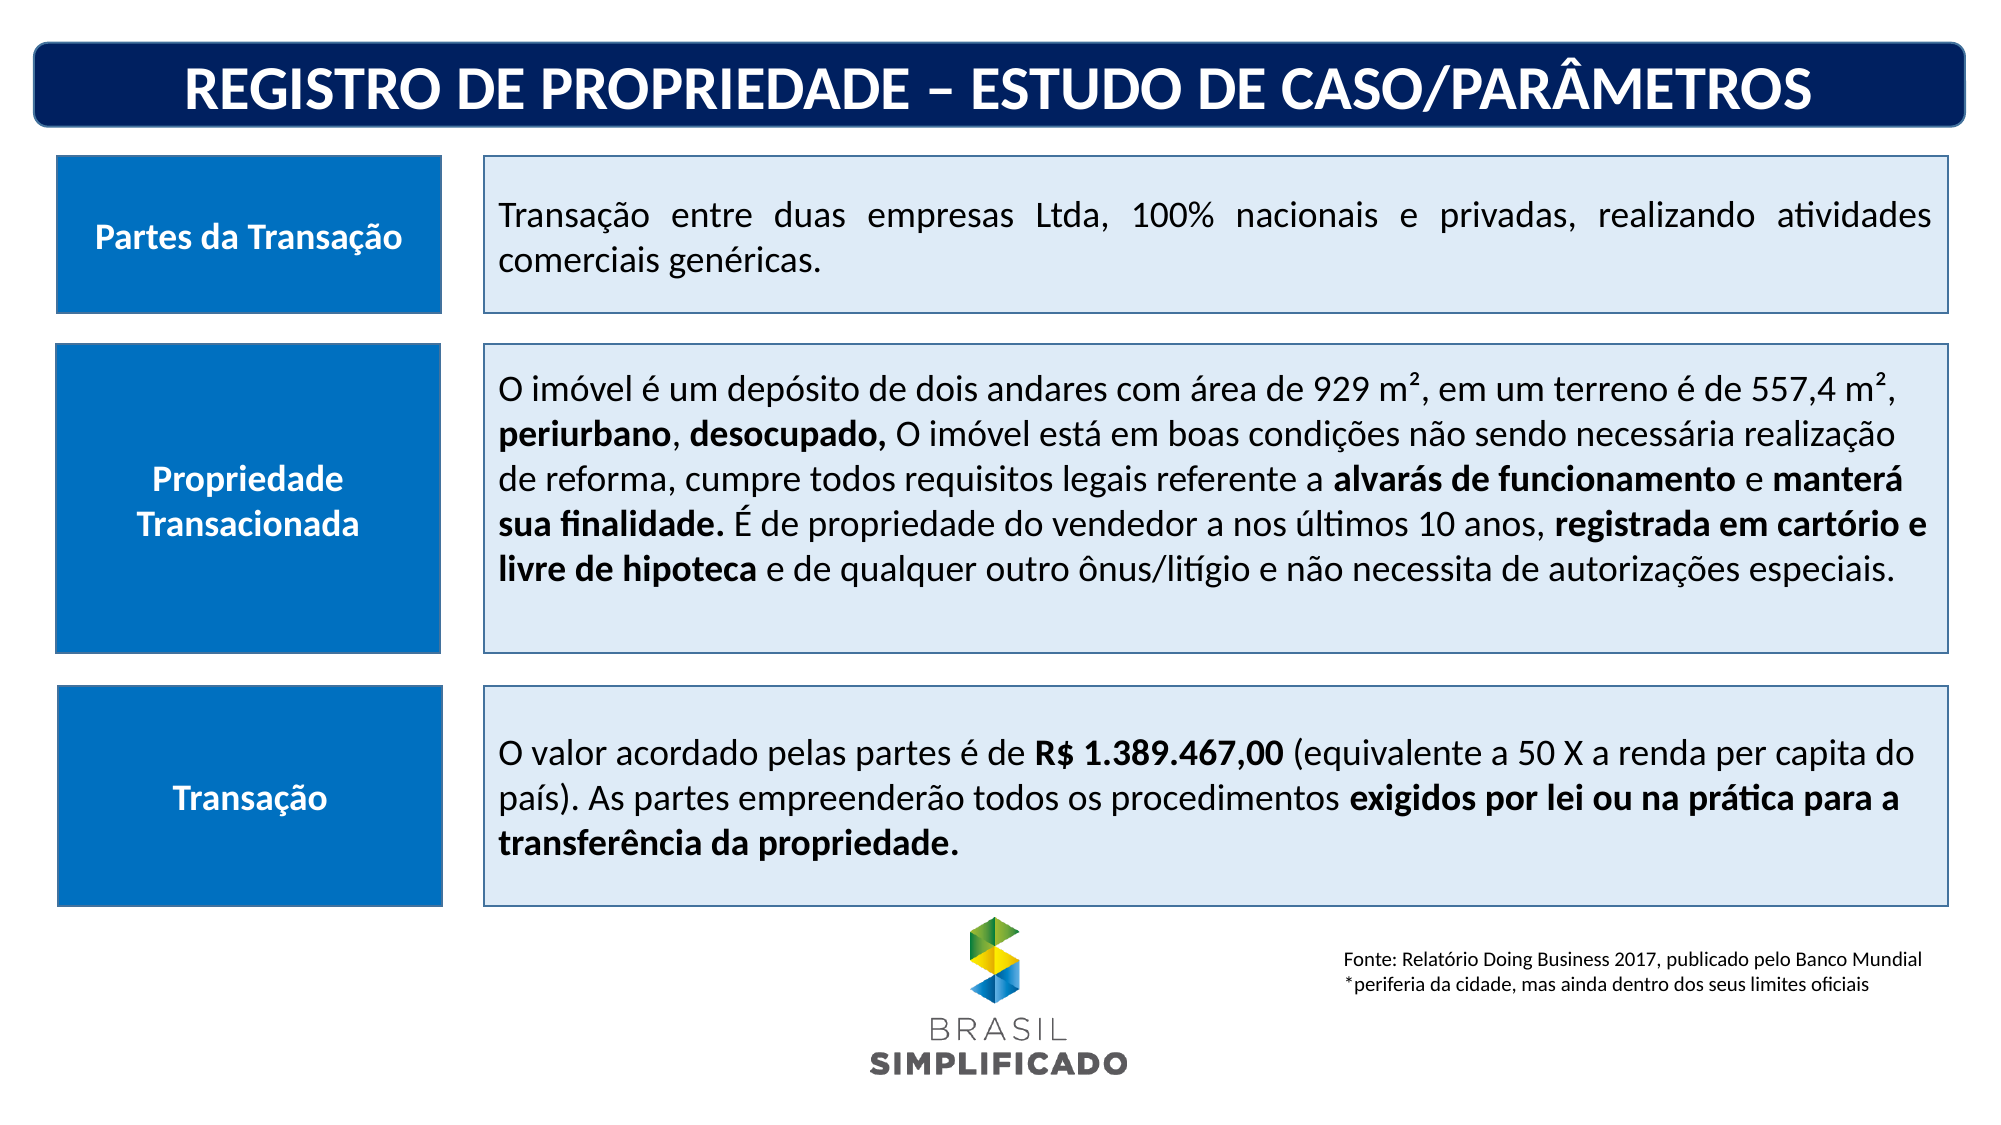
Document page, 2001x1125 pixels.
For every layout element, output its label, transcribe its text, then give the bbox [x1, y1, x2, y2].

text_box O valor acordado pelas partes é de R$ 1.389.467,00 (equivalente a 50 X a renda per capita do país). As partes empreenderão todos os procedimentos exigidos por lei ou na prática para a transferência da propriedade. [483, 685, 1949, 907]
text_box O imóvel é um depósito de dois andares com área de 929 m², em um terreno é de 557,4 m², periurbano, desocupado, O imóvel está em boas condições não sendo necessária realização de reforma, cumpre todos requisitos legais referente a alvarás de funcionamento e manterá sua finalidade. É de propriedade do vendedor a nos últimos 10 anos, registrada em cartório e livre de hipoteca e de qualquer outro ônus/litígio e não necessita de autorizações especiais. [483, 343, 1949, 654]
text_box Partes da Transação [56, 155, 442, 314]
text_box Propriedade Transacionada [55, 343, 441, 654]
text_box REGISTRO DE PROPRIEDADE – ESTUDO DE CASO/PARÂMETROS [32, 41, 1967, 128]
text_box Transação [57, 685, 443, 907]
text_box Transação entre duas empresas Ltda, 100% nacionais e privadas, realizando atividades comerciais genéricas. [483, 155, 1949, 314]
text_box Fonte: Relatório Doing Business 2017, publicado pelo Banco Mundial *periferia da cidade, mas ainda dentro dos seus limites oficiais [1329, 938, 2000, 1003]
picture [870, 917, 1127, 1075]
